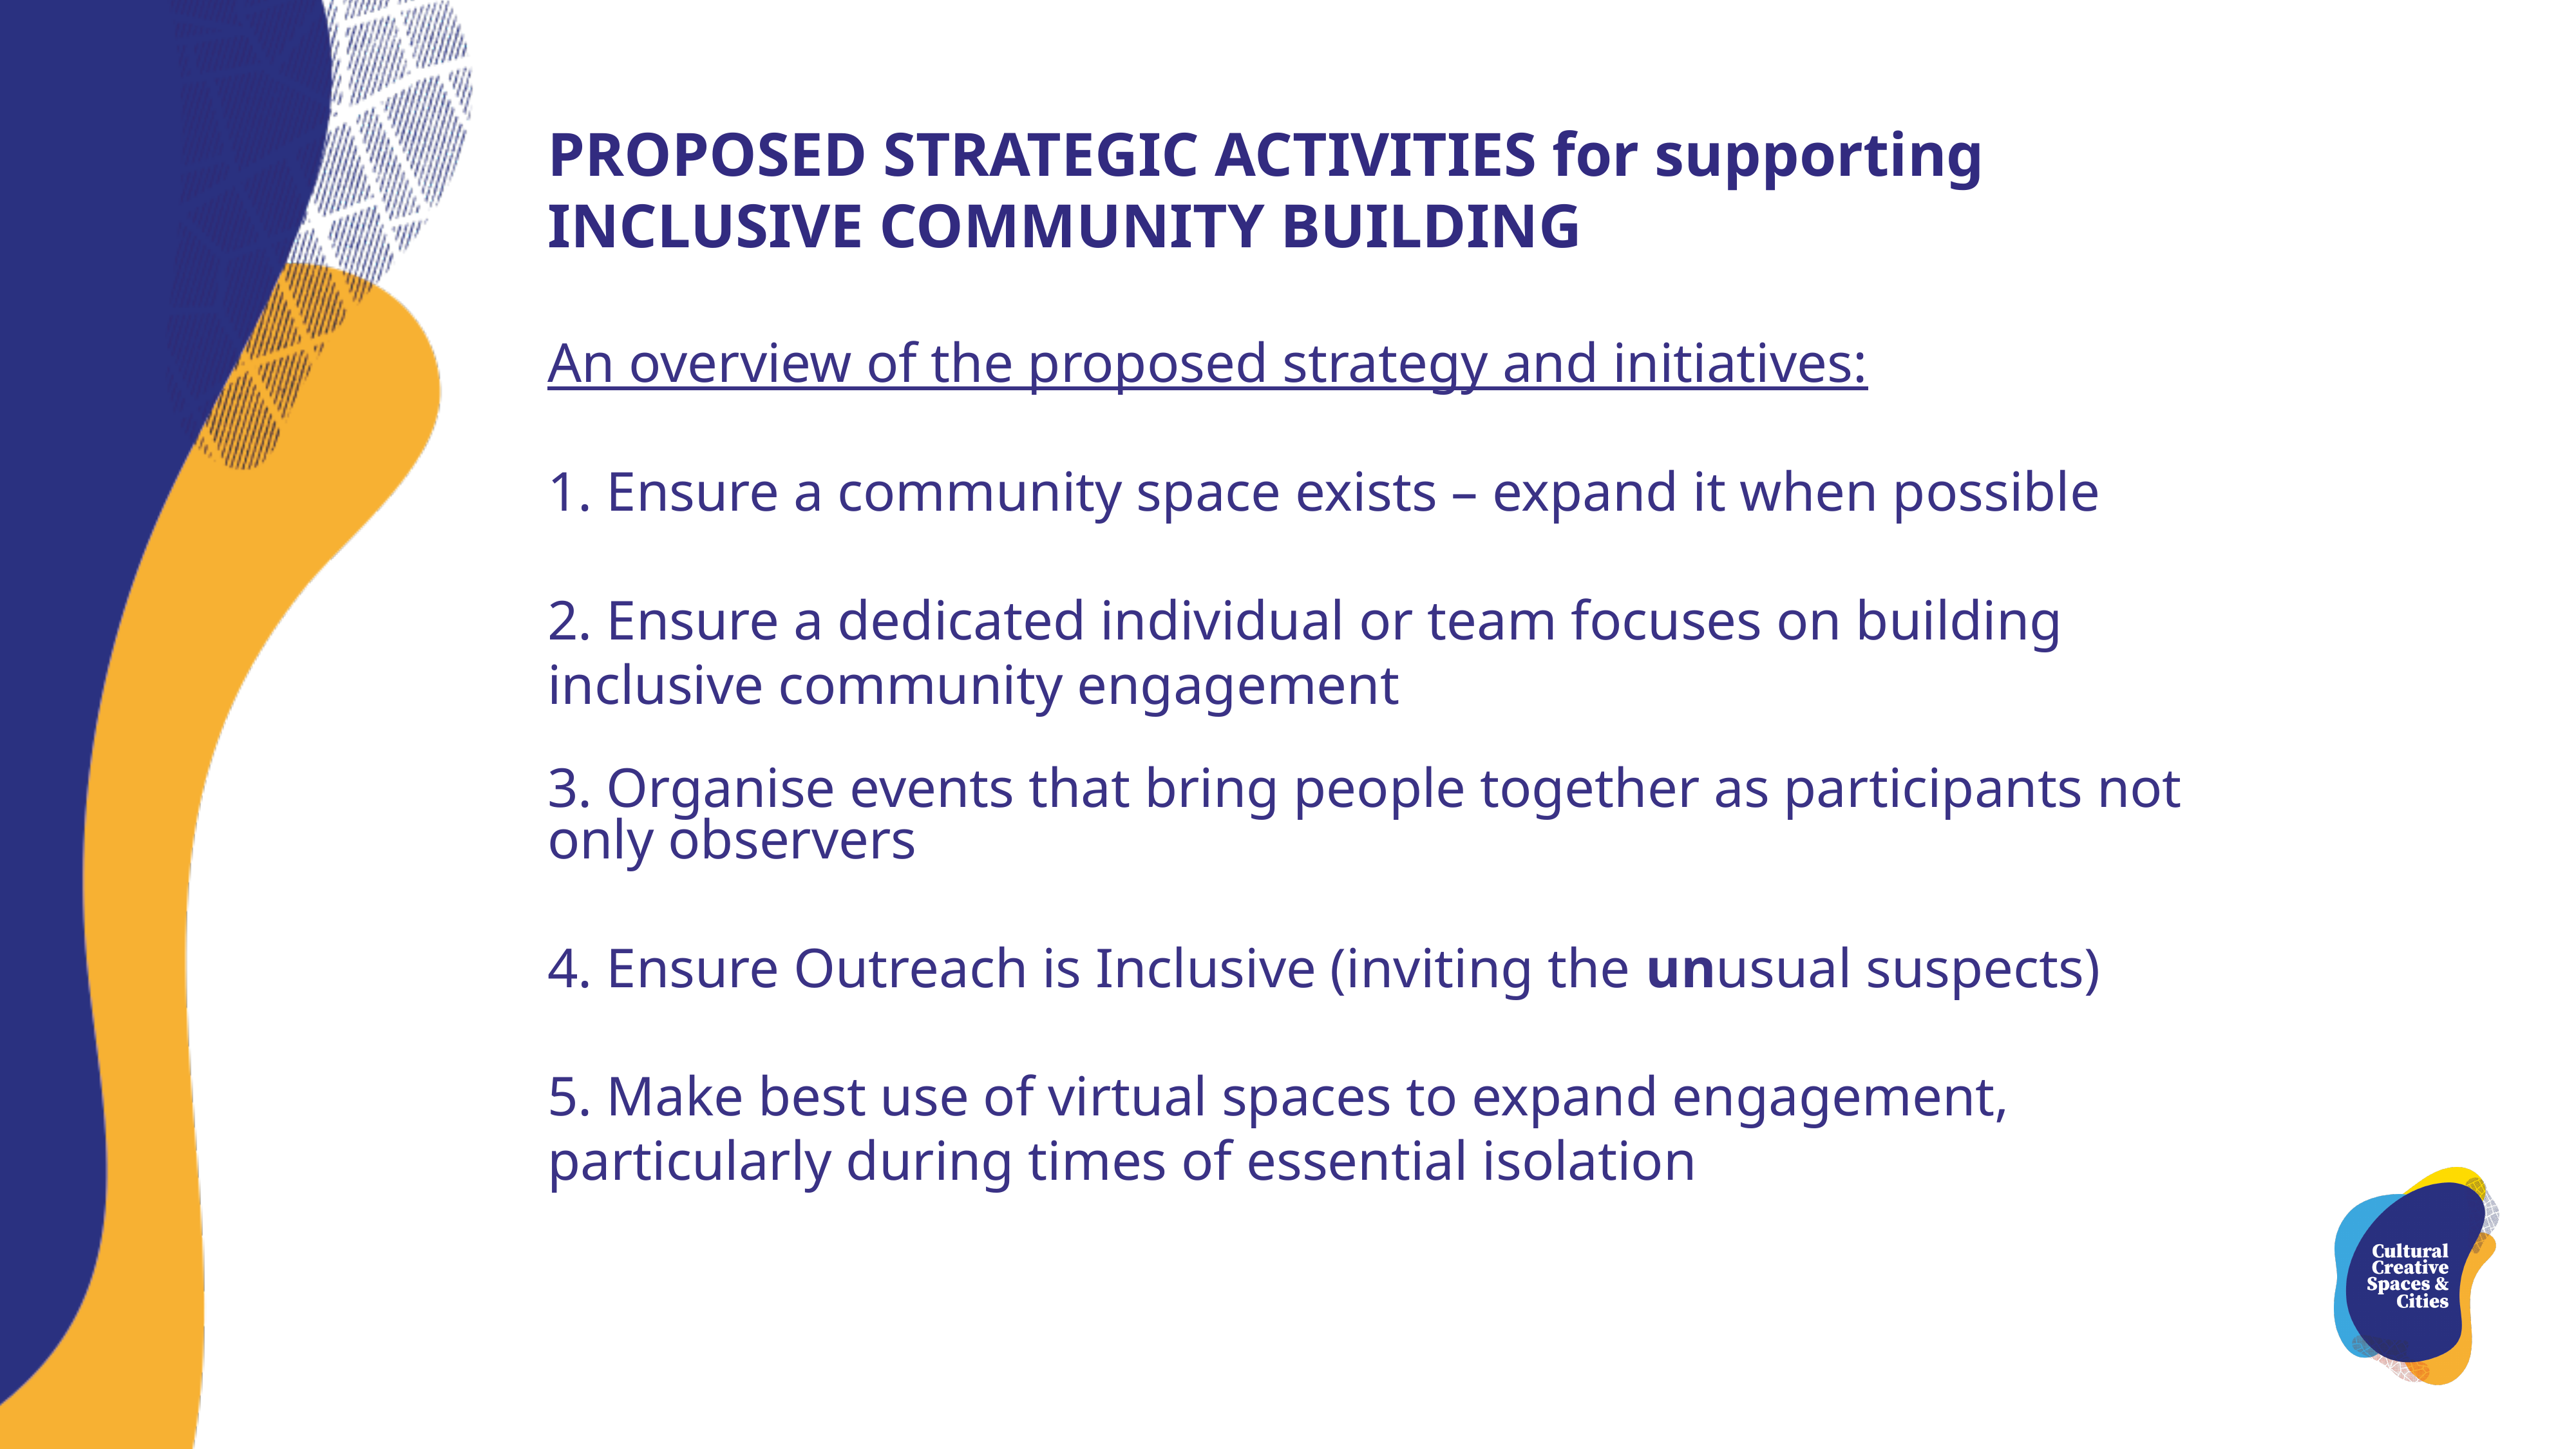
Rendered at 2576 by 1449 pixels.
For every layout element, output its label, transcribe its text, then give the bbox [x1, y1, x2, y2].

text_box An overview of the proposed strategy and initiatives: 1. Ensure a community space exists – expand it when possible 2. Ensure a dedicated individual or team focuses on building inclusive community engagement 3. Organise events that bring people together as participants not only observers 4. Ensure Outreach is Inclusive (inviting the unusual suspects) 5. Make best use of virtual spaces to expand engagement, particularly during times of essential isolation [542, 323, 2284, 1402]
title PROPOSED STRATEGIC ACTIVITIES for supporting INCLUSIVE COMMUNITY BUILDING [542, 111, 2396, 274]
picture [2334, 1167, 2520, 1401]
picture [0, 0, 676, 1449]
